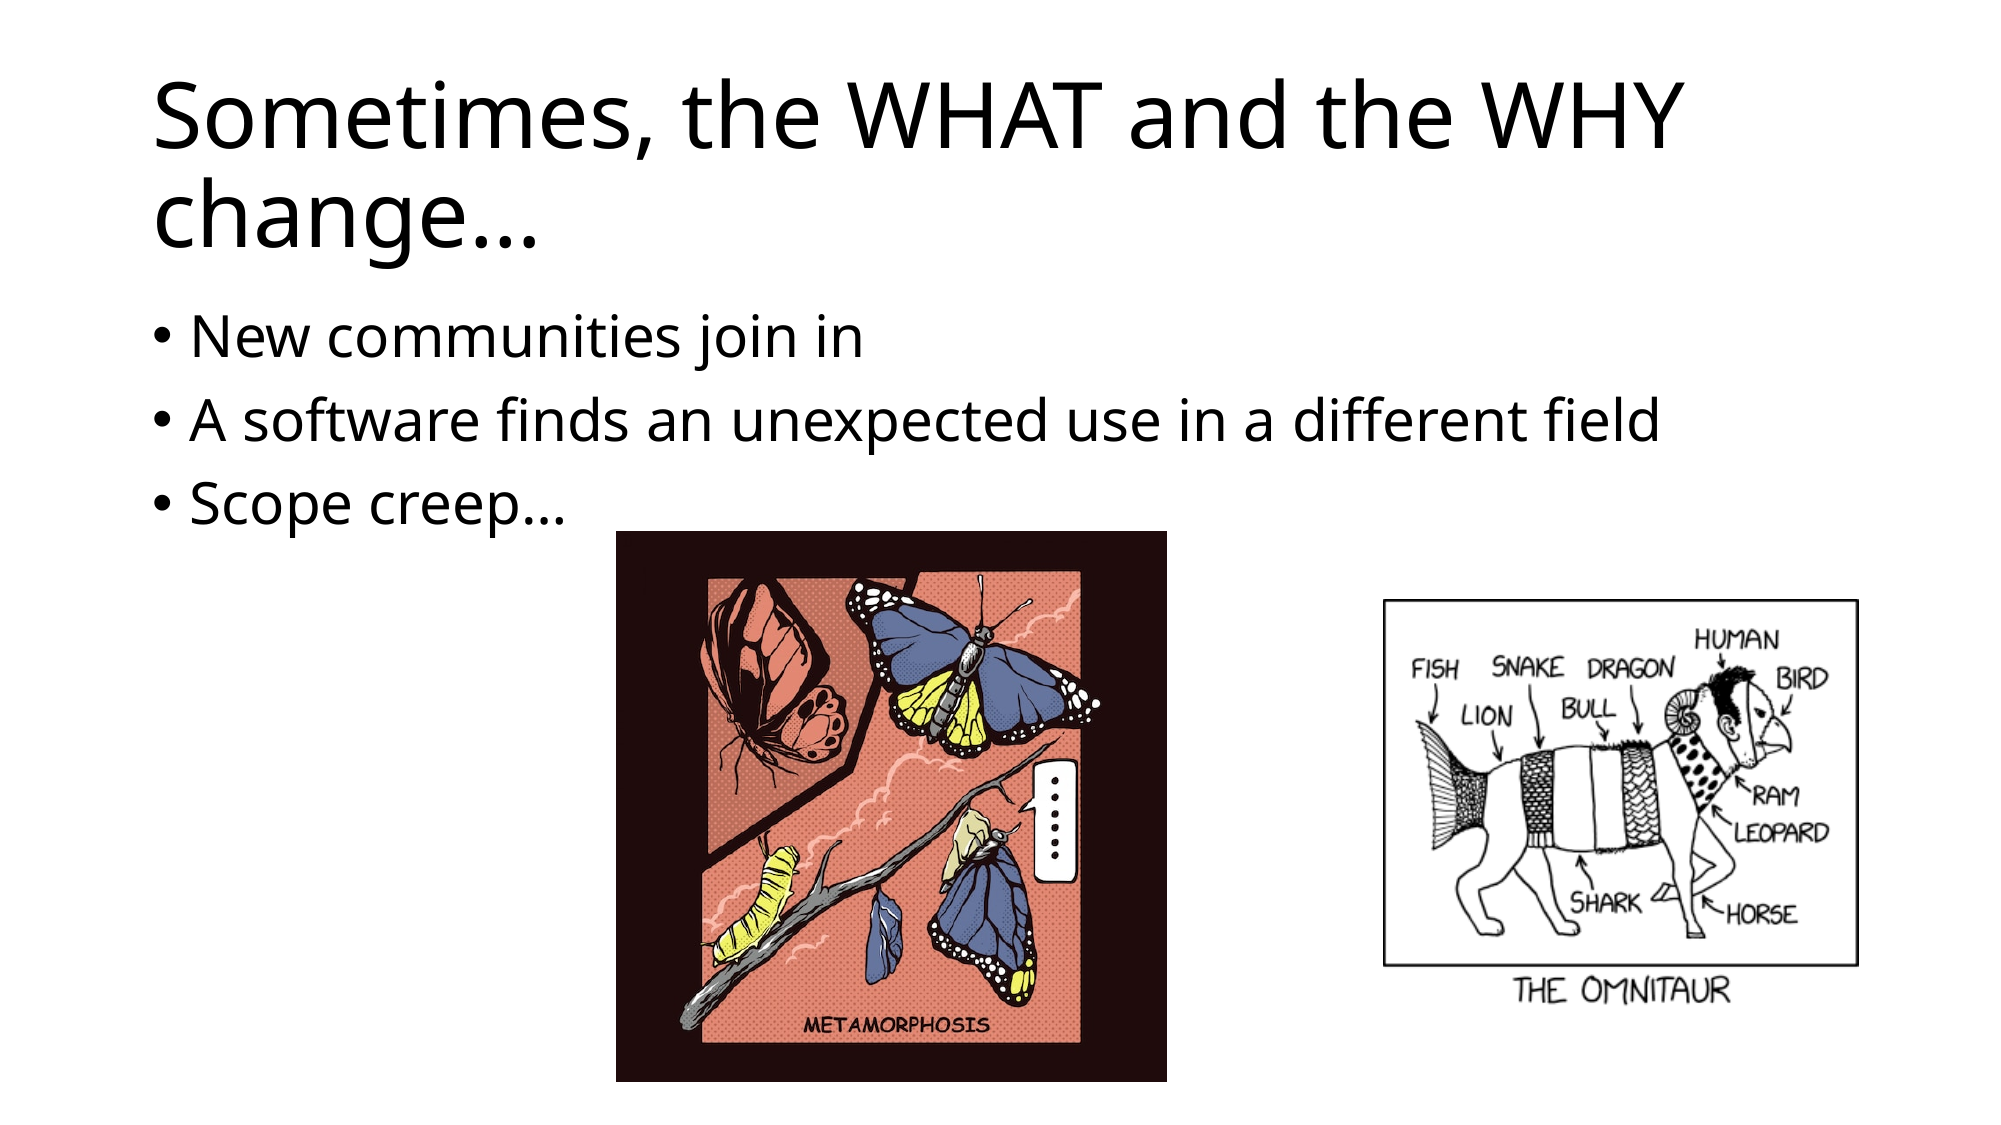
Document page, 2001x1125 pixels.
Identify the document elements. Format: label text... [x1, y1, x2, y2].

picture [616, 530, 1168, 1082]
title Sometimes, the WHAT and the WHY change… [137, 59, 1863, 278]
picture [1382, 598, 1859, 1014]
list New communities join in A software finds an unexpected use in a different field Scope creep… [137, 299, 1863, 1014]
